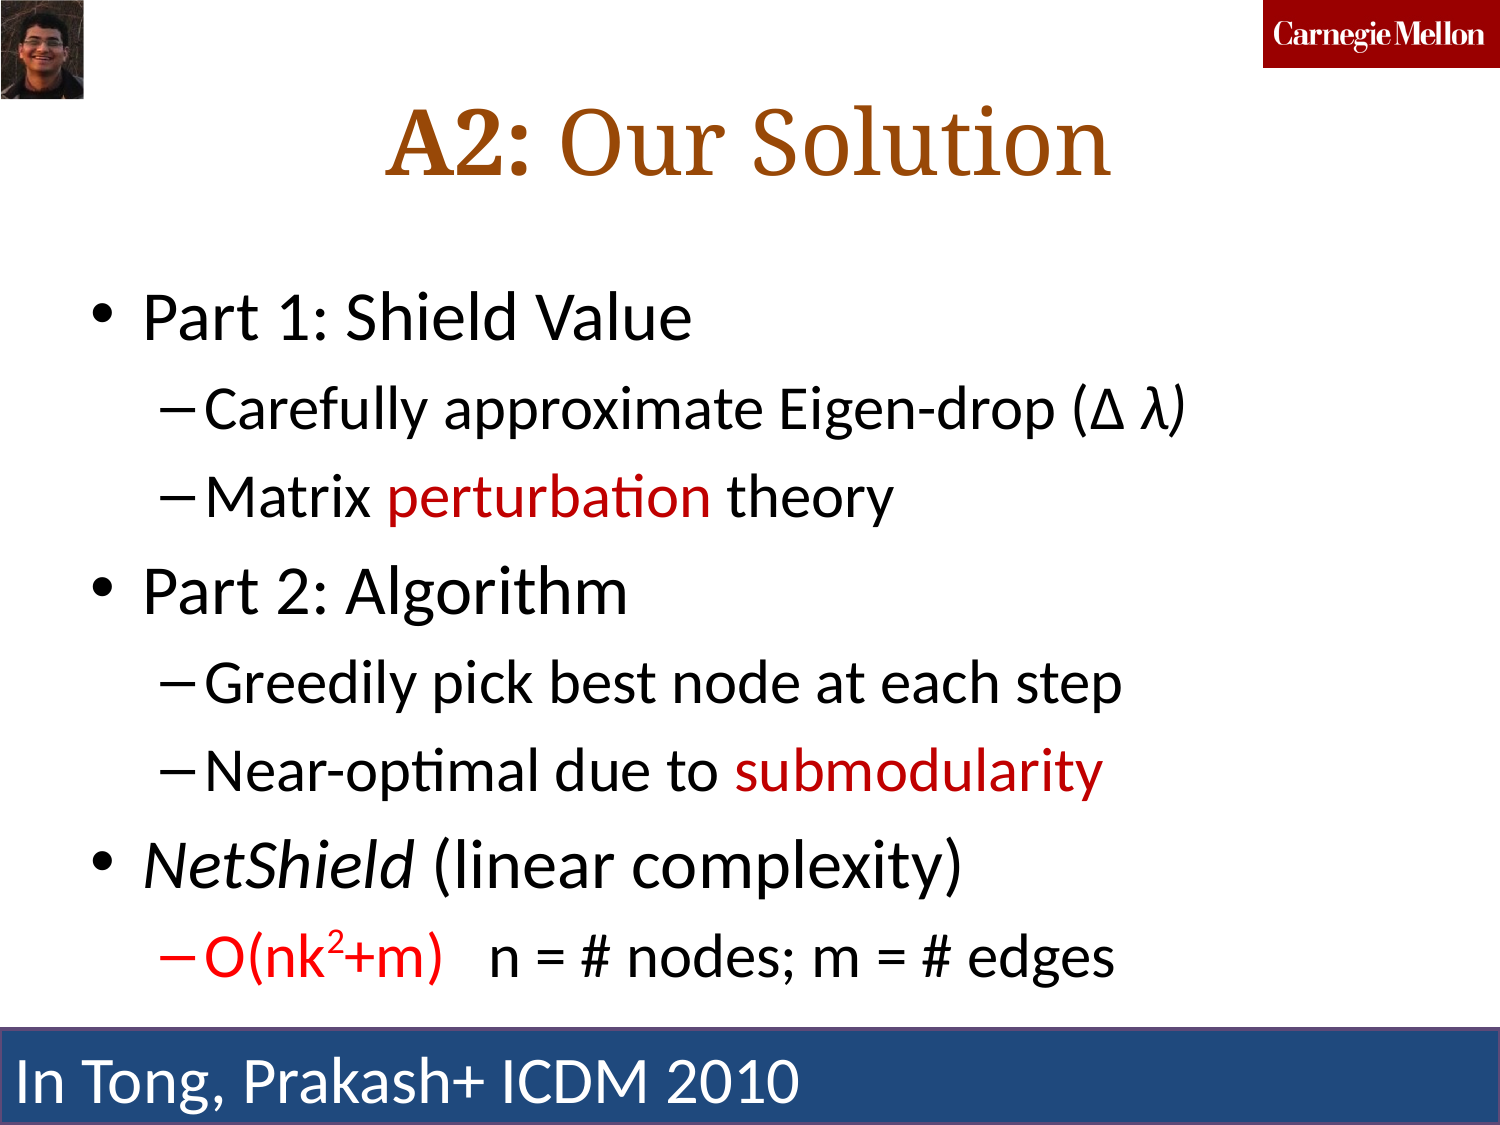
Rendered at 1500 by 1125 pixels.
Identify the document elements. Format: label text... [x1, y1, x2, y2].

picture [0, 0, 84, 100]
title A2: Our Solution [50, 45, 1450, 233]
list Part 1: Shield Value Carefully approximate Eigen-drop (Δ λ) Matrix perturbation theory Part 2: Algorithm Greedily pick best node at each step Near-optimal due to submodularity NetShield (linear complexity) O(nk2+m) n = # nodes; m = # edges [75, 262, 1425, 1005]
picture [1263, 0, 1500, 68]
text_box In Tong, Prakash+ ICDM 2010 [0, 1027, 1500, 1125]
